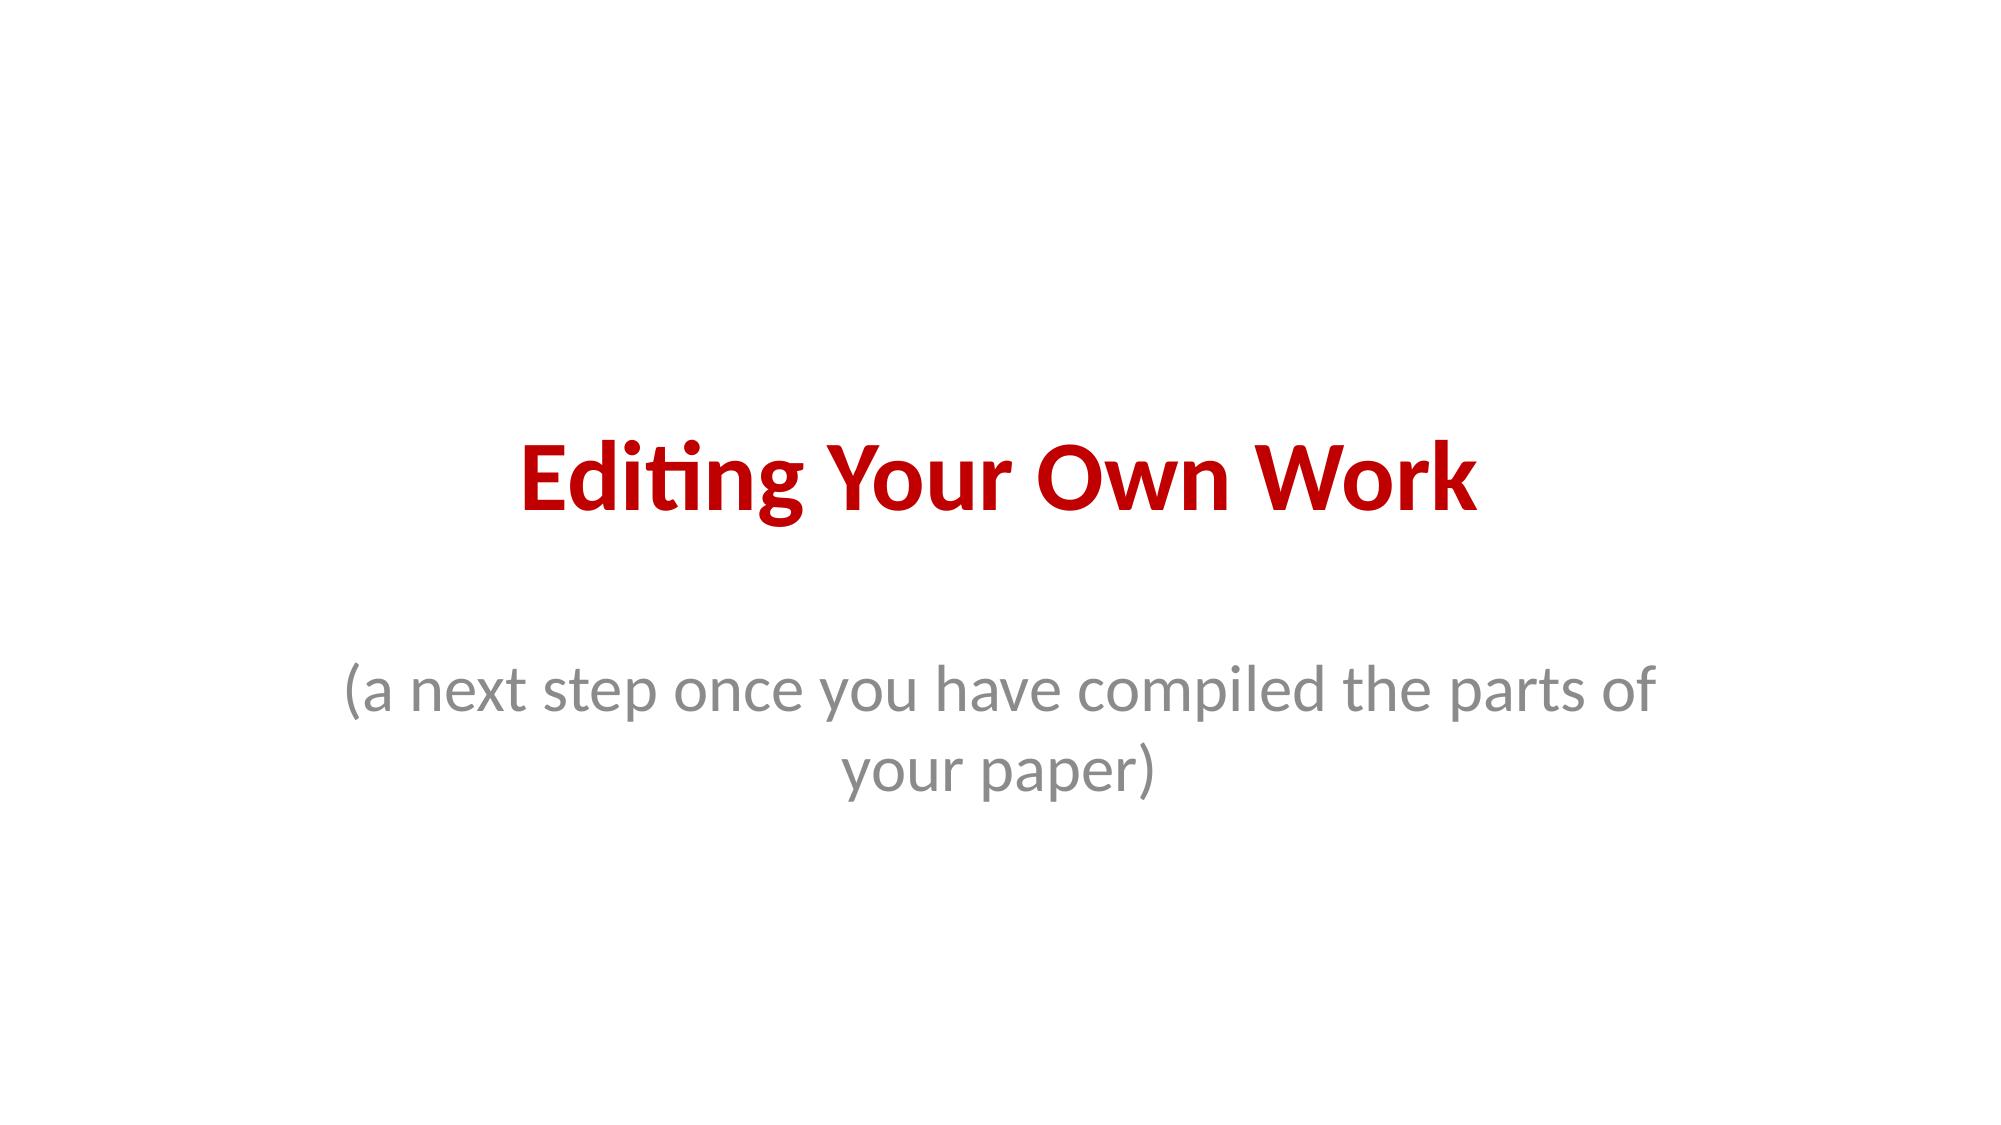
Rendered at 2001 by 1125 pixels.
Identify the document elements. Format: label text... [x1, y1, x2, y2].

subtitle (a next step once you have compiled the parts of your paper) [300, 637, 1700, 925]
title Editing Your Own Work [150, 349, 1850, 591]
